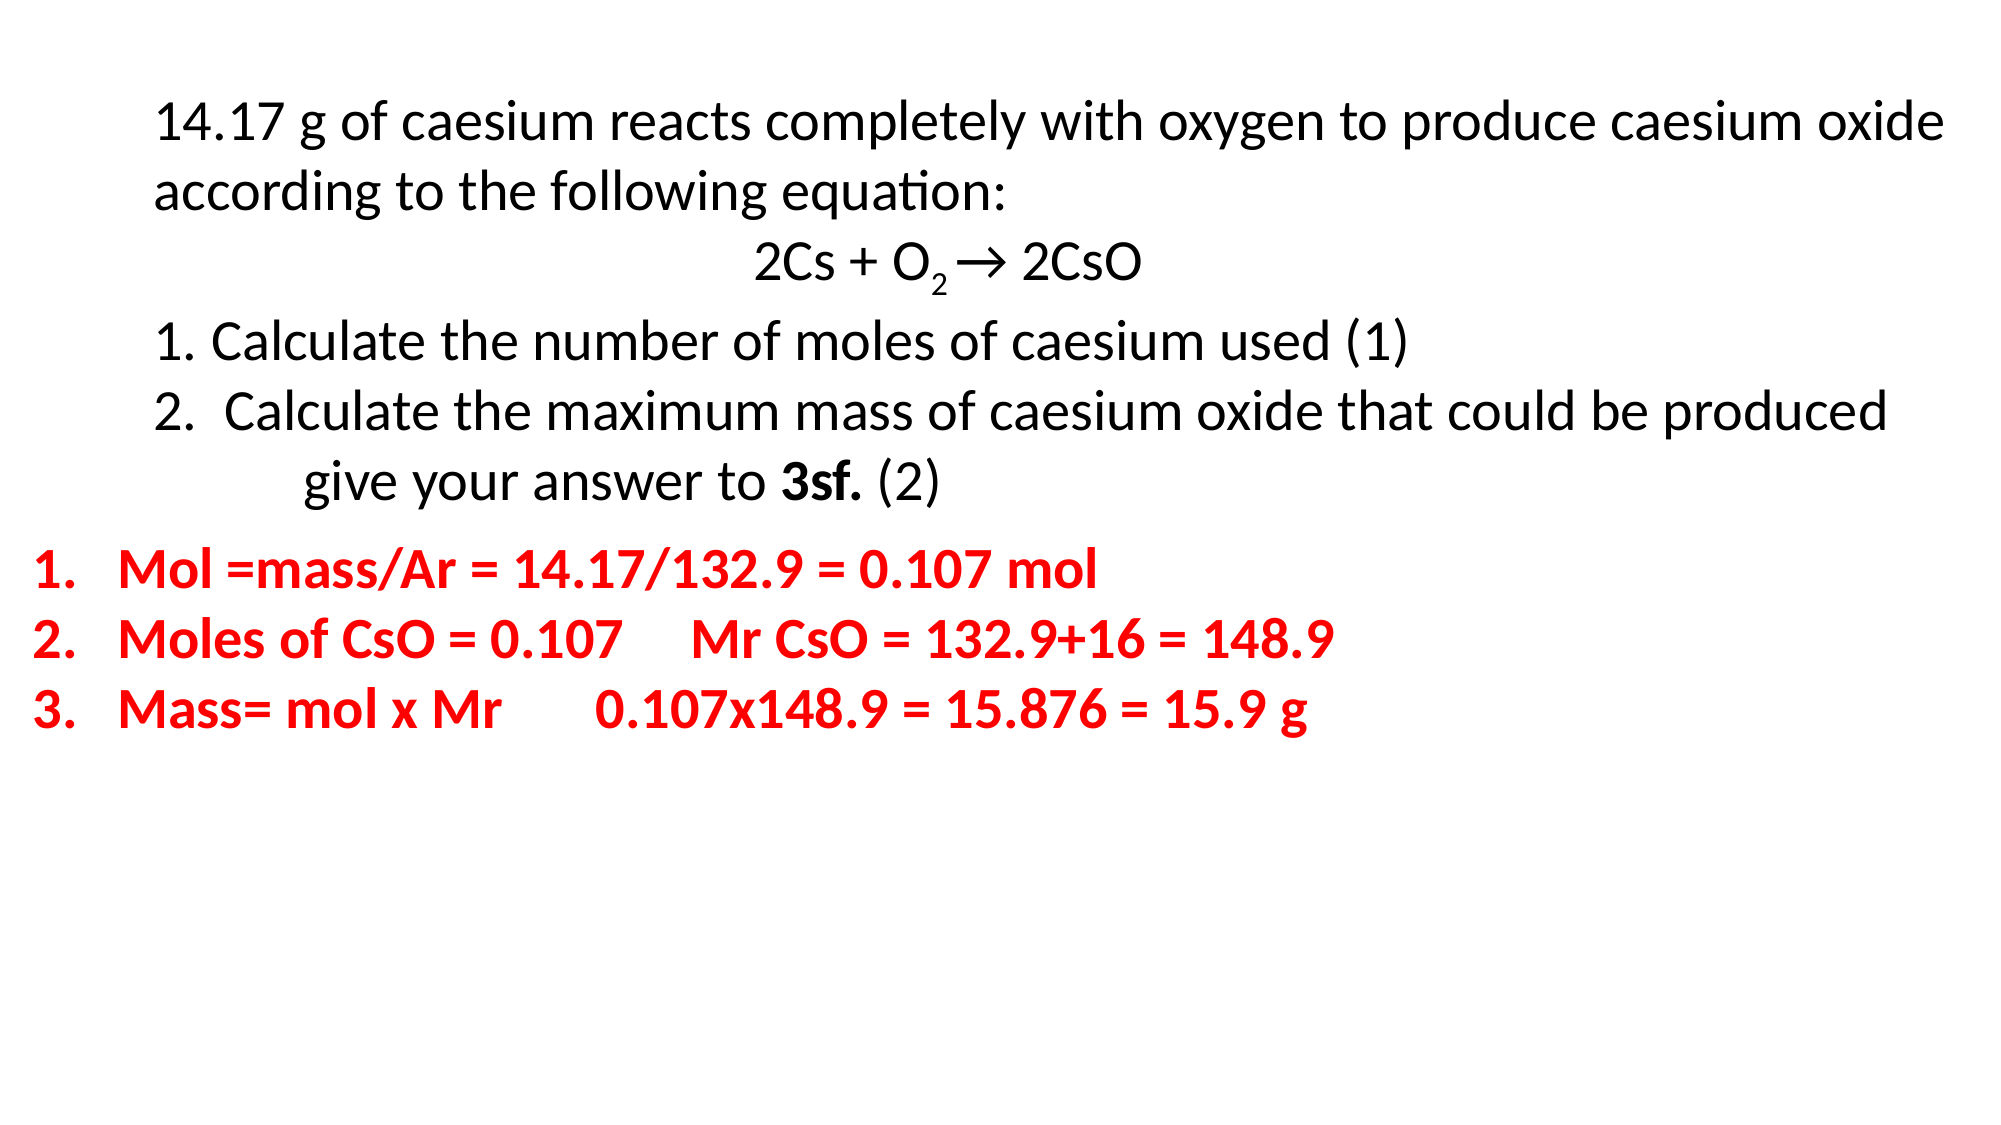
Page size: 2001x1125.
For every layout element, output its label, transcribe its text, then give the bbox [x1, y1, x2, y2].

text_box 14.17 g of caesium reacts completely with oxygen to produce caesium oxide according to the following equation: 2Cs + O2 → 2CsO 1. Calculate the number of moles of caesium used (1) 2. Calculate the maximum mass of caesium oxide that could be produced give your answer to 3sf. (2) [138, 74, 2000, 520]
text_box Mol =mass/Ar = 14.17/132.9 = 0.107 mol Moles of CsO = 0.107 Mr CsO = 132.9+16 = 148.9 Mass= mol x Mr 0.107x148.9 = 15.876 = 15.9 g [18, 522, 1975, 748]
